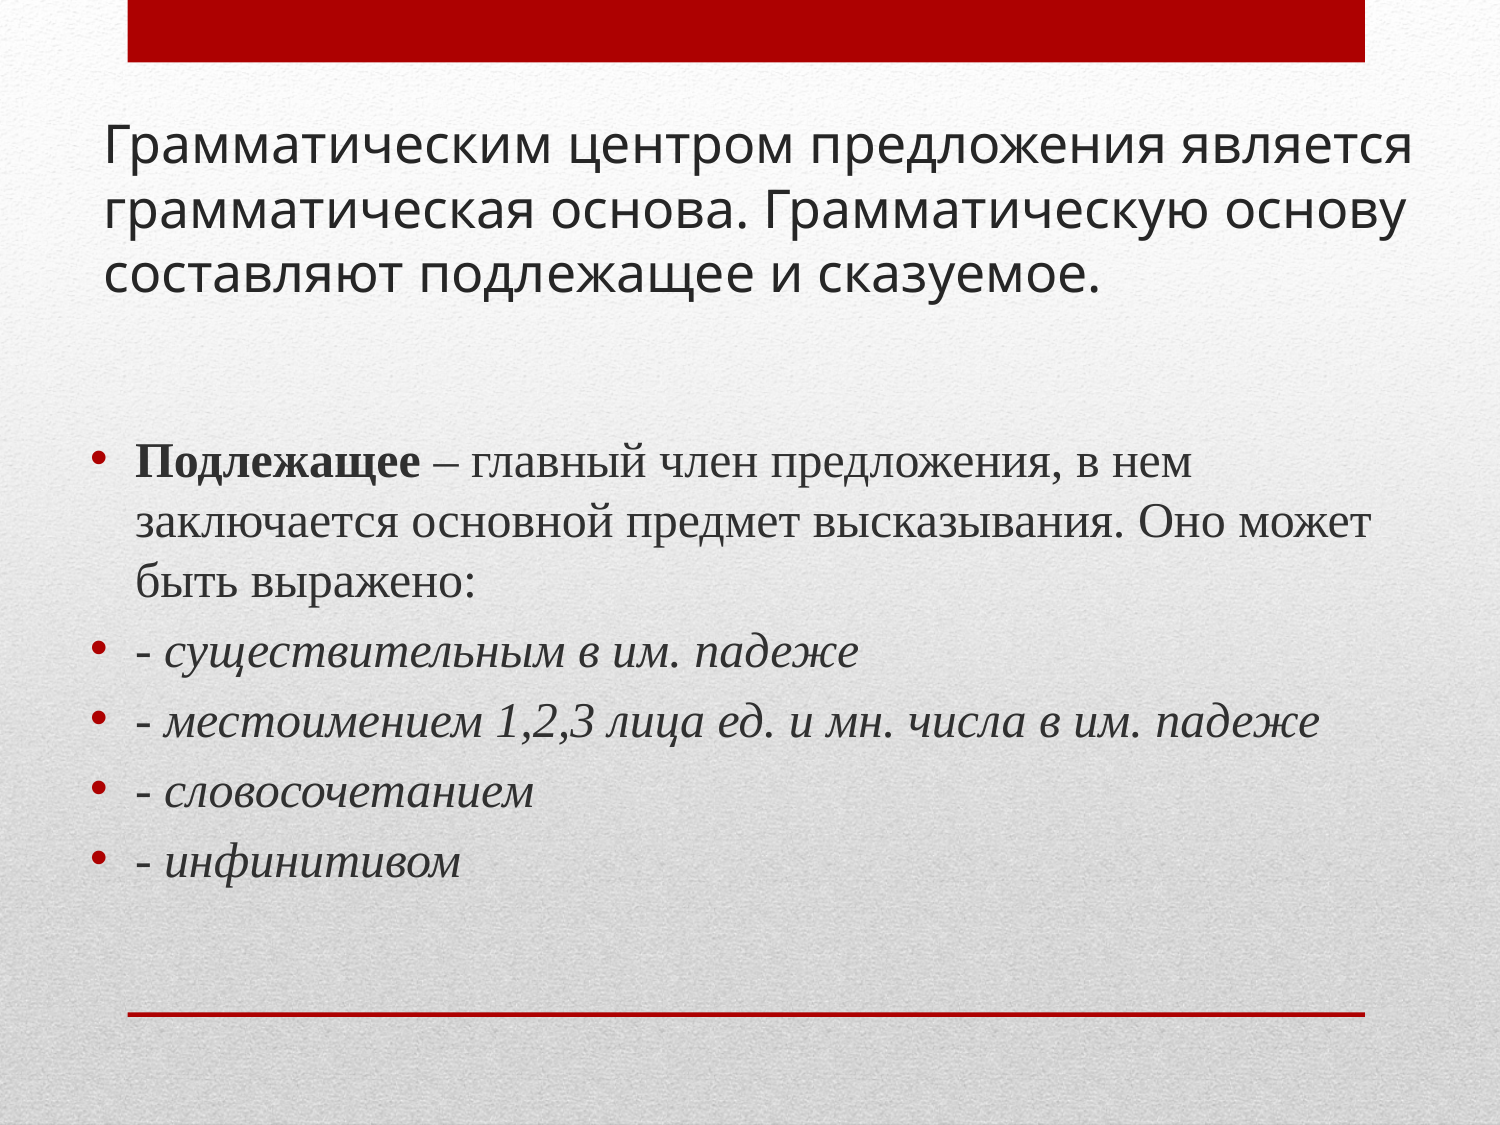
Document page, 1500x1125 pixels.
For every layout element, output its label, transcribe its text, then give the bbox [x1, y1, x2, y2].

list Подлежащее – главный член предложения, в нем заключается основной предмет высказывания. Оно может быть выражено: - существительным в им. падеже - местоимением 1,2,3 лица ед. и мн. числа в им. падеже - словосочетанием - инфинитивом [75, 349, 1425, 1035]
title Грамматическим центром предложения является грамматическая основа. Грамматическую основу составляют подлежащее и сказуемое. [88, 90, 1439, 386]
